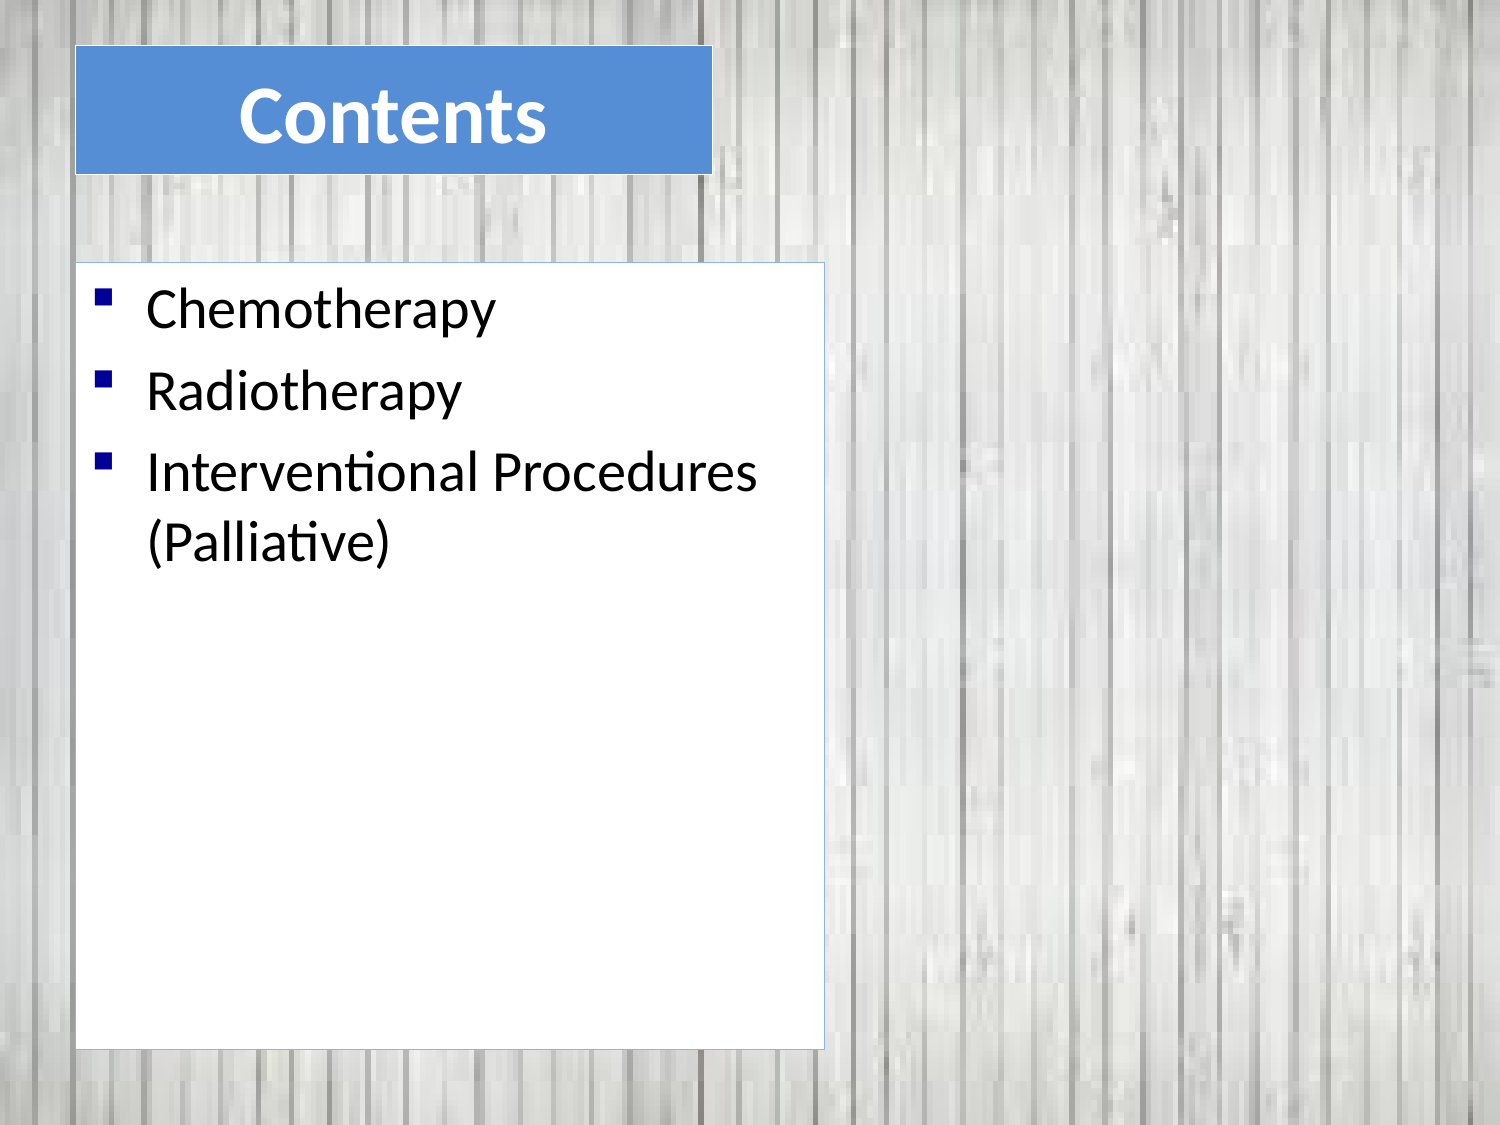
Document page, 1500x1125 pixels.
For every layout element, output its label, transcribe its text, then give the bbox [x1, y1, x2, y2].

list Chemotherapy Radiotherapy Interventional Procedures (Palliative) [75, 262, 825, 1050]
title Contents [75, 45, 713, 175]
picture [0, 0, 1500, 1125]
